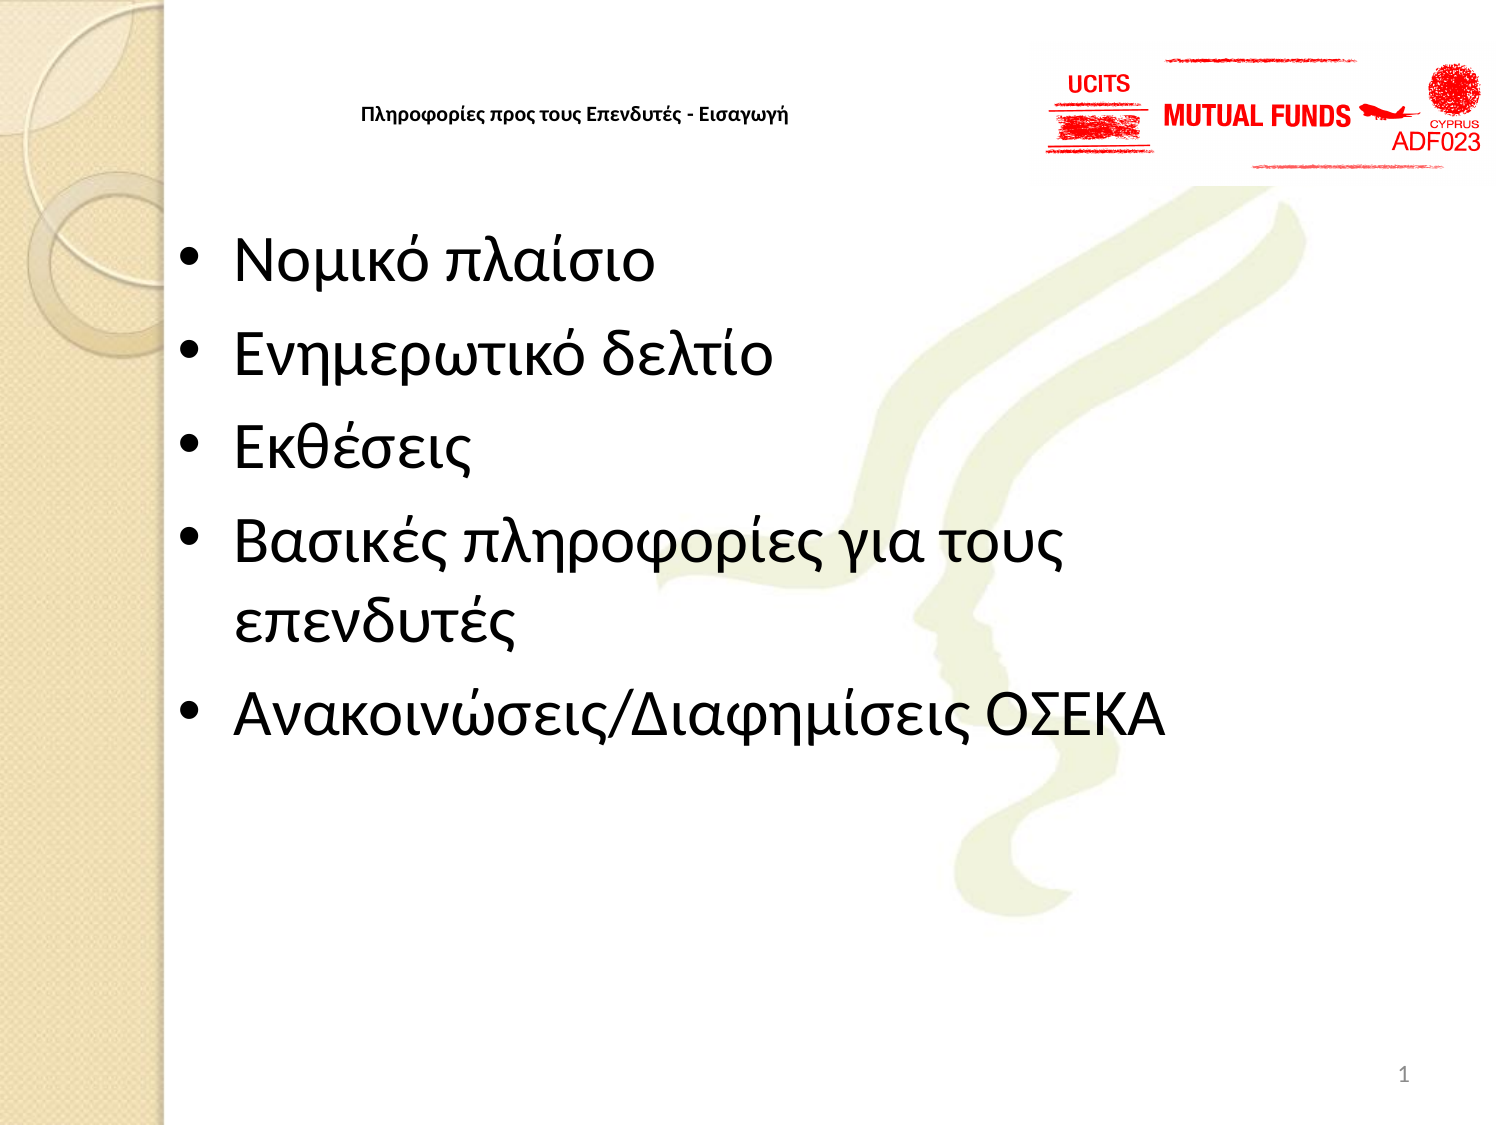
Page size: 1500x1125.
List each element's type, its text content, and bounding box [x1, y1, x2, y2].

slide_number 1 [1074, 1042, 1425, 1103]
picture [0, 0, 1500, 1125]
title Πληροφορίες προς τους Επενδυτές - Εισαγωγή [162, 50, 988, 175]
list Νομικό πλαίσιο Ενημερωτικό δελτίο Εκθέσεις Βασικές πληροφορίες για τους επενδυτές Ανακοινώσεις/Διαφημίσεις ΟΣΕΚΑ [162, 207, 1363, 1013]
